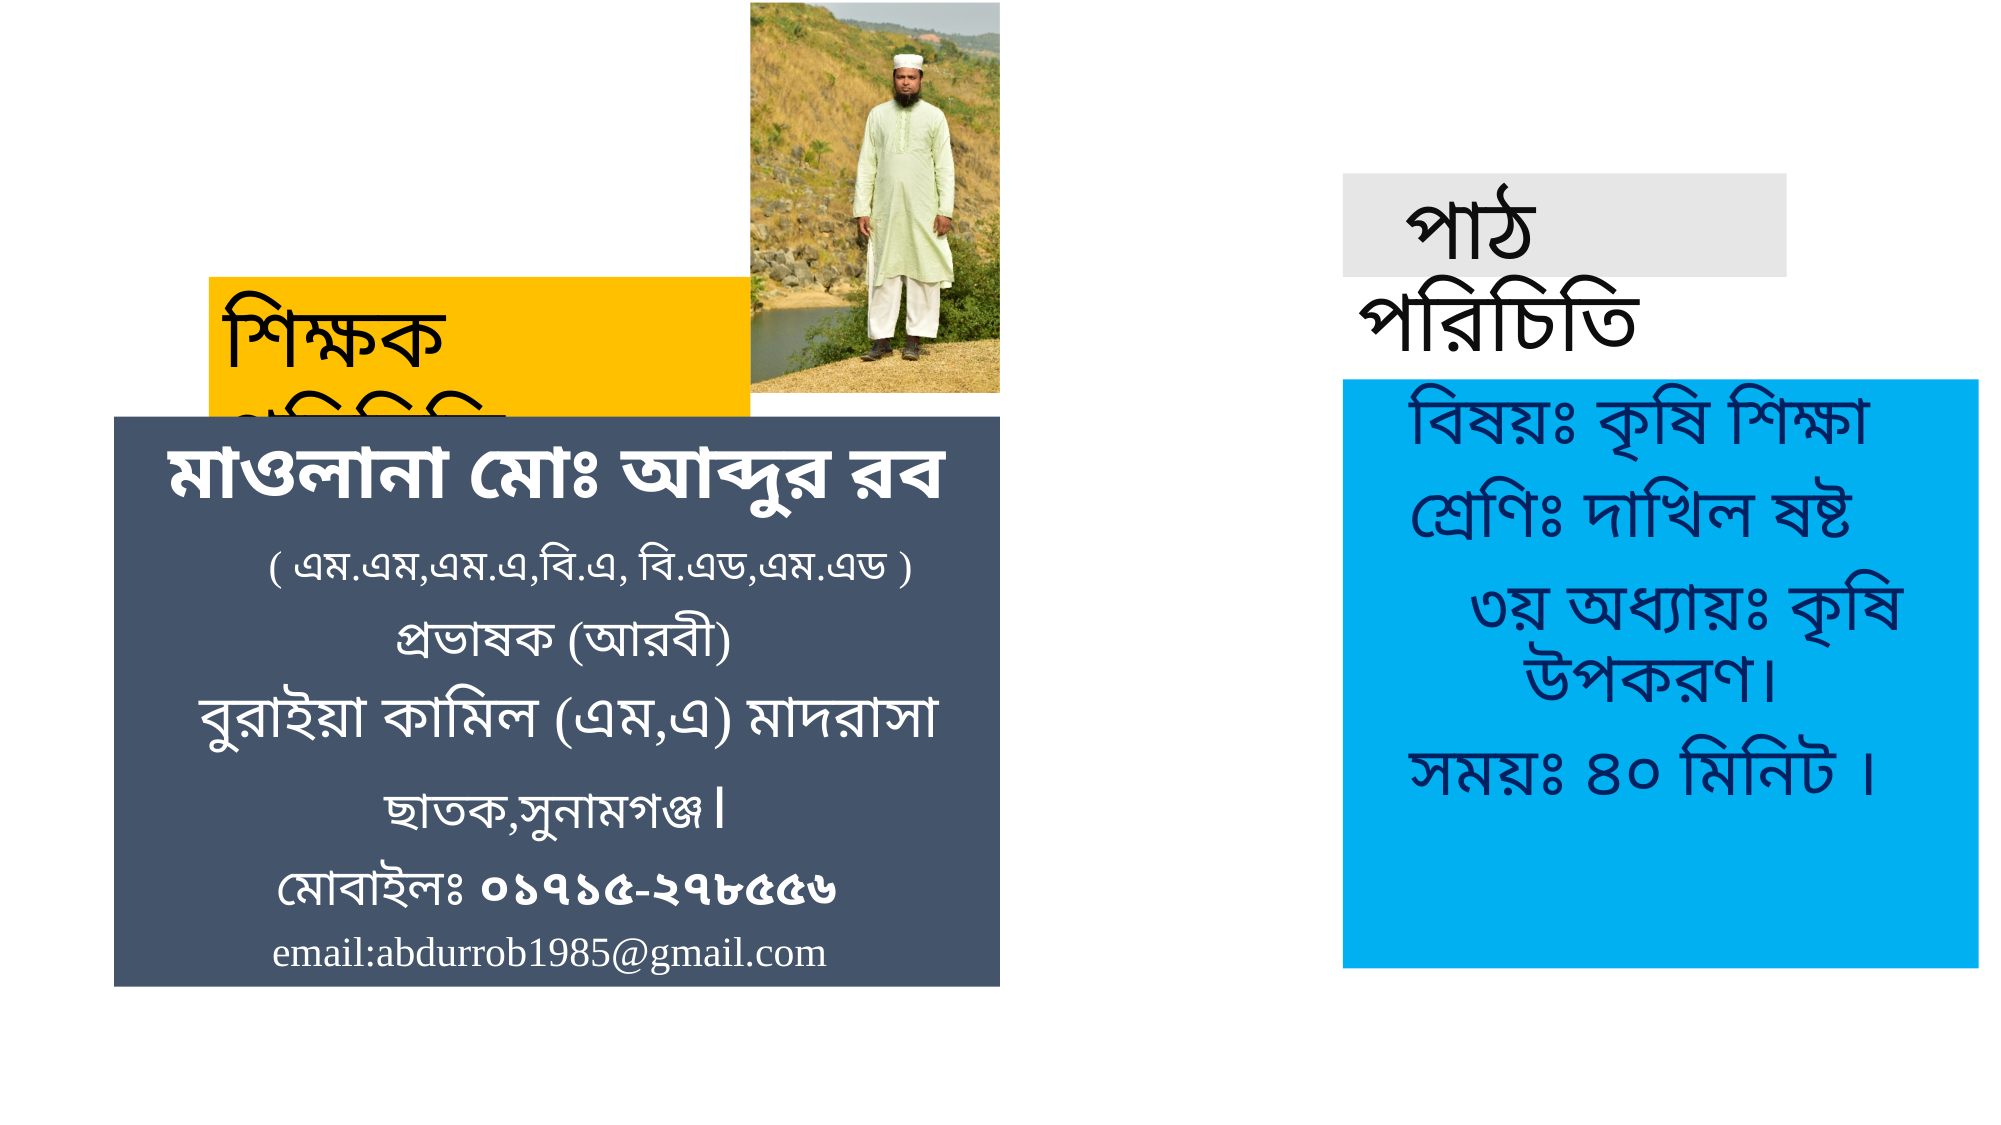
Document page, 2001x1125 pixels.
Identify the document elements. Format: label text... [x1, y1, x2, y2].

text_box শিক্ষক পরিচিতি [208, 276, 751, 416]
text_box বিষয়ঃ কৃষি শিক্ষা শ্রেণিঃ দাখিল ষষ্ট ৩য় অধ্যায়ঃ কৃষি উপকরণ। সময়ঃ ৪০ মিনিট । [1342, 379, 1979, 969]
text_box মাওলানা মোঃ আব্দুর রব ( এম.এম,এম.এ,বি.এ, বি.এড,এম.এড ) প্রভাষক (আরবী) বুরাইয়া কামিল (এম,এ) মাদরাসা ছাতক,সুনামগঞ্জ। মোবাইলঃ ০১৭১৫-২৭৮৫৫৬ email:abdurrob1985@gmail.com [114, 416, 1000, 987]
text_box পাঠ পরিচিতি [1342, 173, 1787, 277]
picture [680, 3, 1071, 392]
